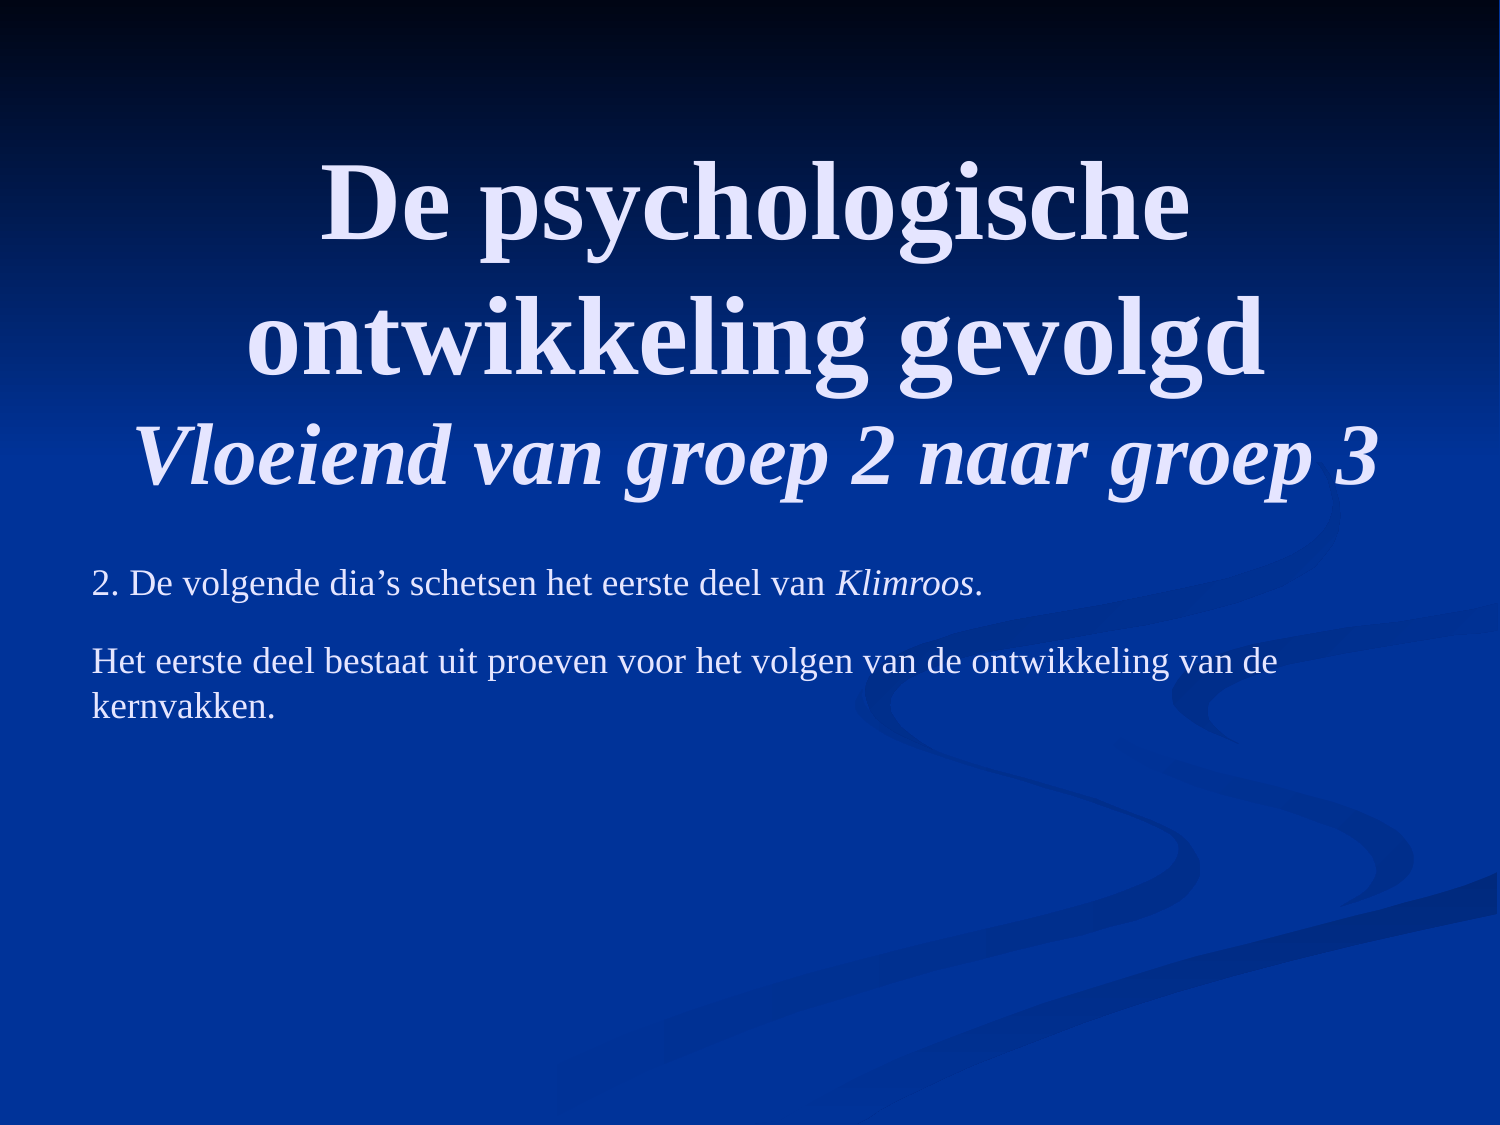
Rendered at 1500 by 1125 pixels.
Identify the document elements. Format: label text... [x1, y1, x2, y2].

subtitle 2. De volgende dia’s schetsen het eerste deel van Klimroos. Het eerste deel bestaat uit proeven voor het volgen van de ontwikkeling van de kernvakken. [76, 550, 1424, 728]
title De psychologische ontwikkeling gevolgd Vloeiend van groep 2 naar groep 3 [41, 66, 1471, 563]
